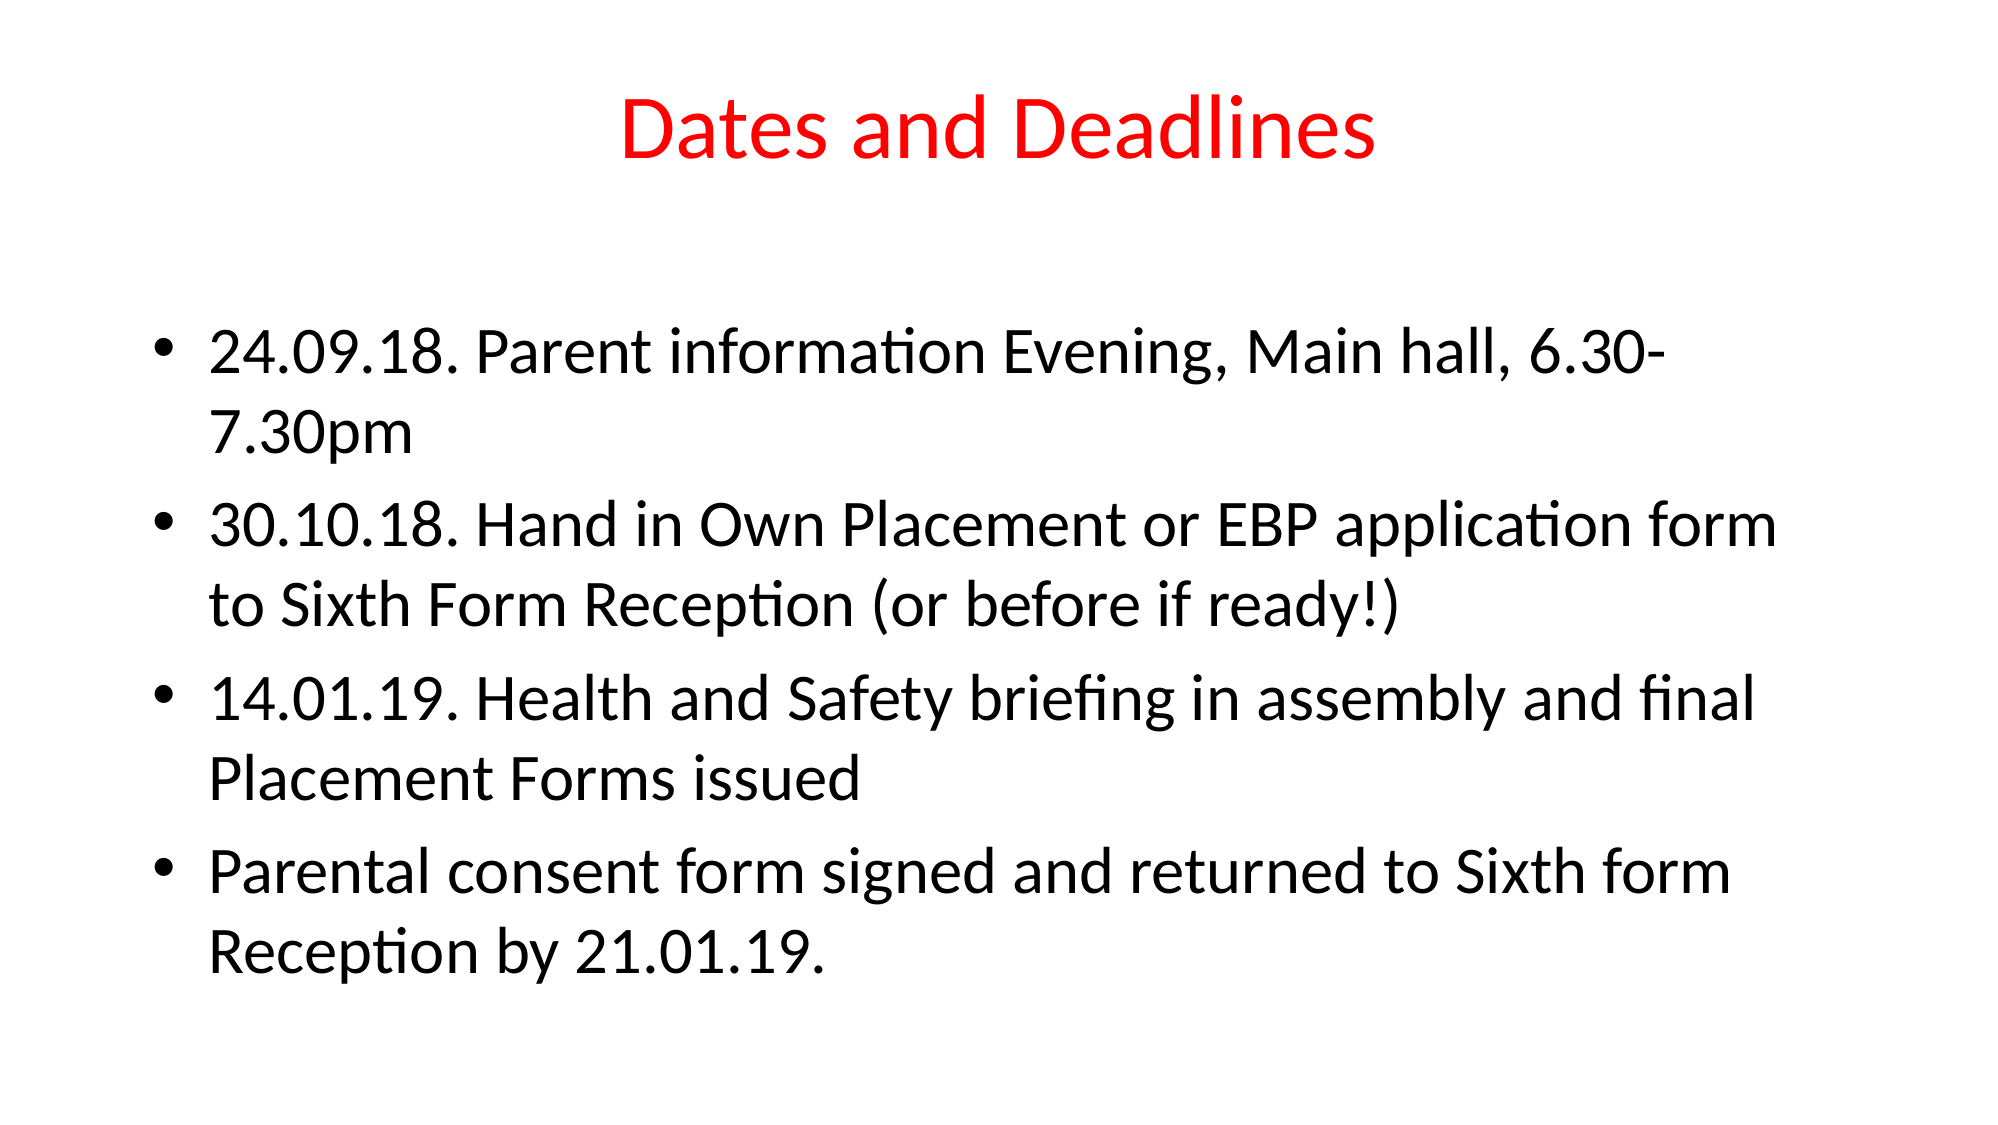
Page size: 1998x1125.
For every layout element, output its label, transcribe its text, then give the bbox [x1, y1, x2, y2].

title Dates and Deadlines [137, 59, 1861, 278]
list 24.09.18. Parent information Evening, Main hall, 6.30-7.30pm 30.10.18. Hand in Own Placement or EBP application form to Sixth Form Reception (or before if ready!) 14.01.19. Health and Safety briefing in assembly and final Placement Forms issued Parental consent form signed and returned to Sixth form Reception by 21.01.19. [137, 299, 1861, 1014]
